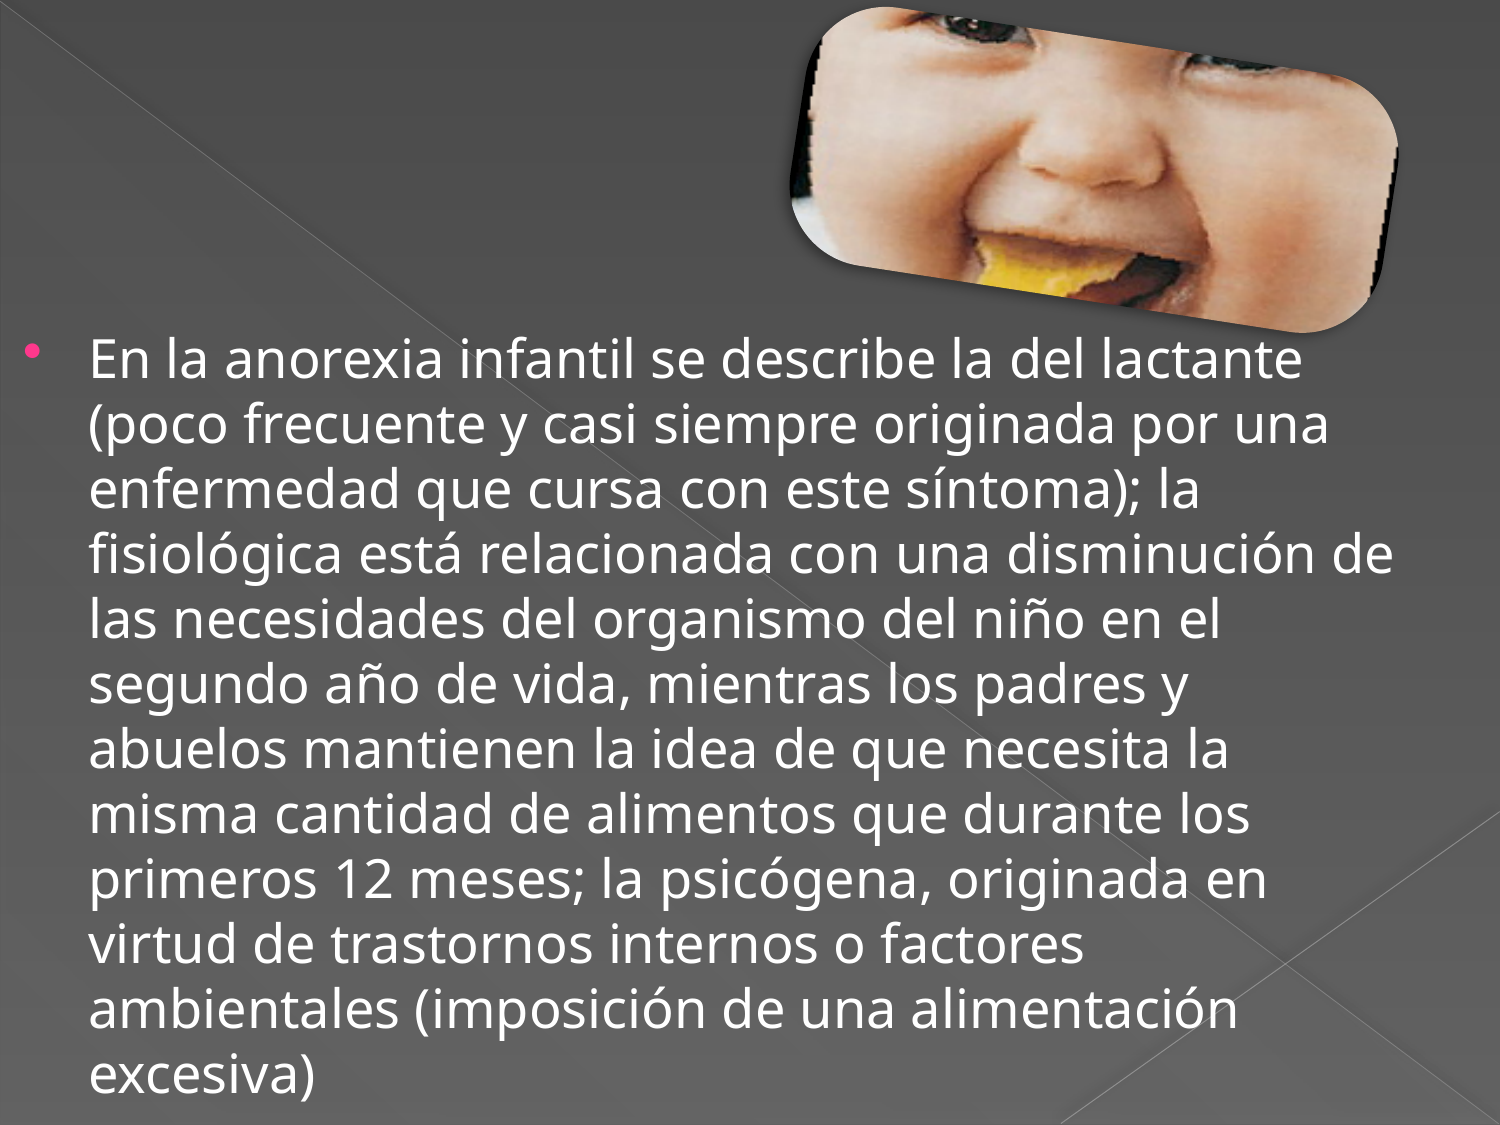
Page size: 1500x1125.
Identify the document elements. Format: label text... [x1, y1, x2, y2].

picture [791, 6, 1399, 333]
list En la anorexia infantil se describe la del lactante (poco frecuente y casi siempre originada por una enfermedad que cursa con este síntoma); la fisiológica está relacionada con una disminución de las necesidades del organismo del niño en el segundo año de vida, mientras los padres y abuelos mantienen la idea de que necesita la misma cantidad de alimentos que durante los primeros 12 meses; la psicógena, originada en virtud de trastornos internos o factores ambientales (imposición de una alimentación excesiva) [0, 316, 1418, 1125]
